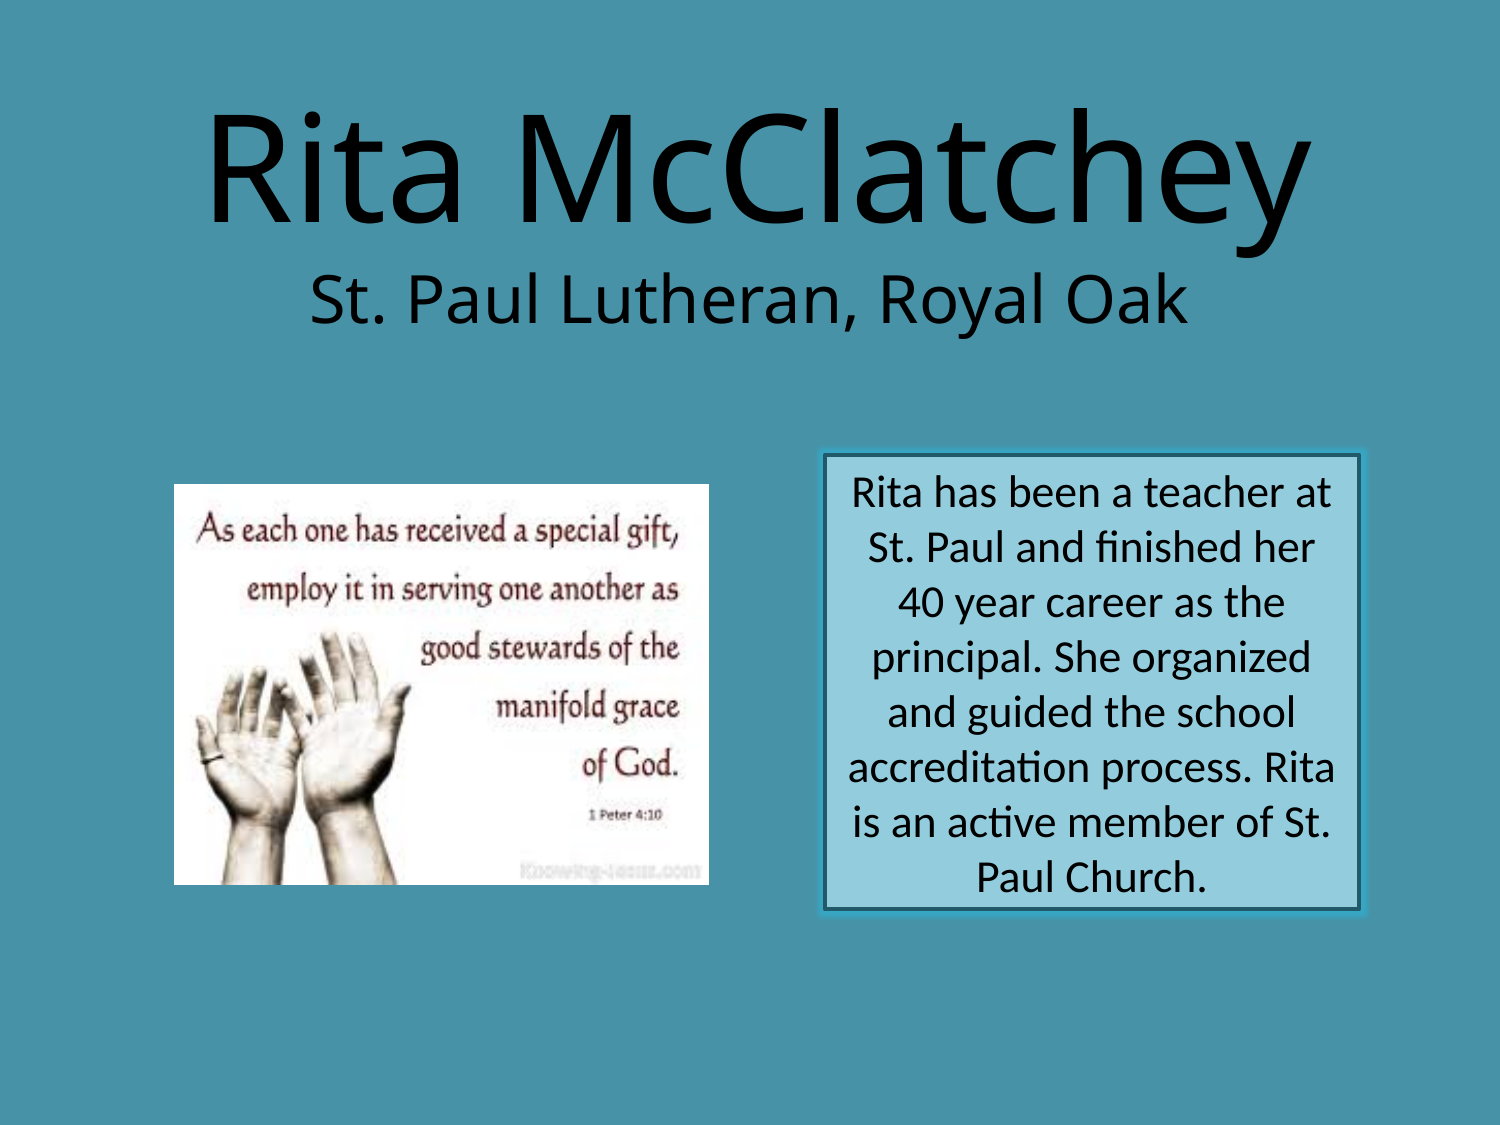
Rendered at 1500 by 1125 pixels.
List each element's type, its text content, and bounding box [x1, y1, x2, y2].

title Rita McClatchey [12, 62, 1500, 263]
picture [174, 484, 710, 885]
text_box Rita has been a teacher at St. Paul and finished her 40 year career as the principal. She organized and guided the school accreditation process. Rita is an active member of St. Paul Church. [823, 453, 1361, 911]
text_box St. Paul Lutheran, Royal Oak [12, 249, 1488, 345]
